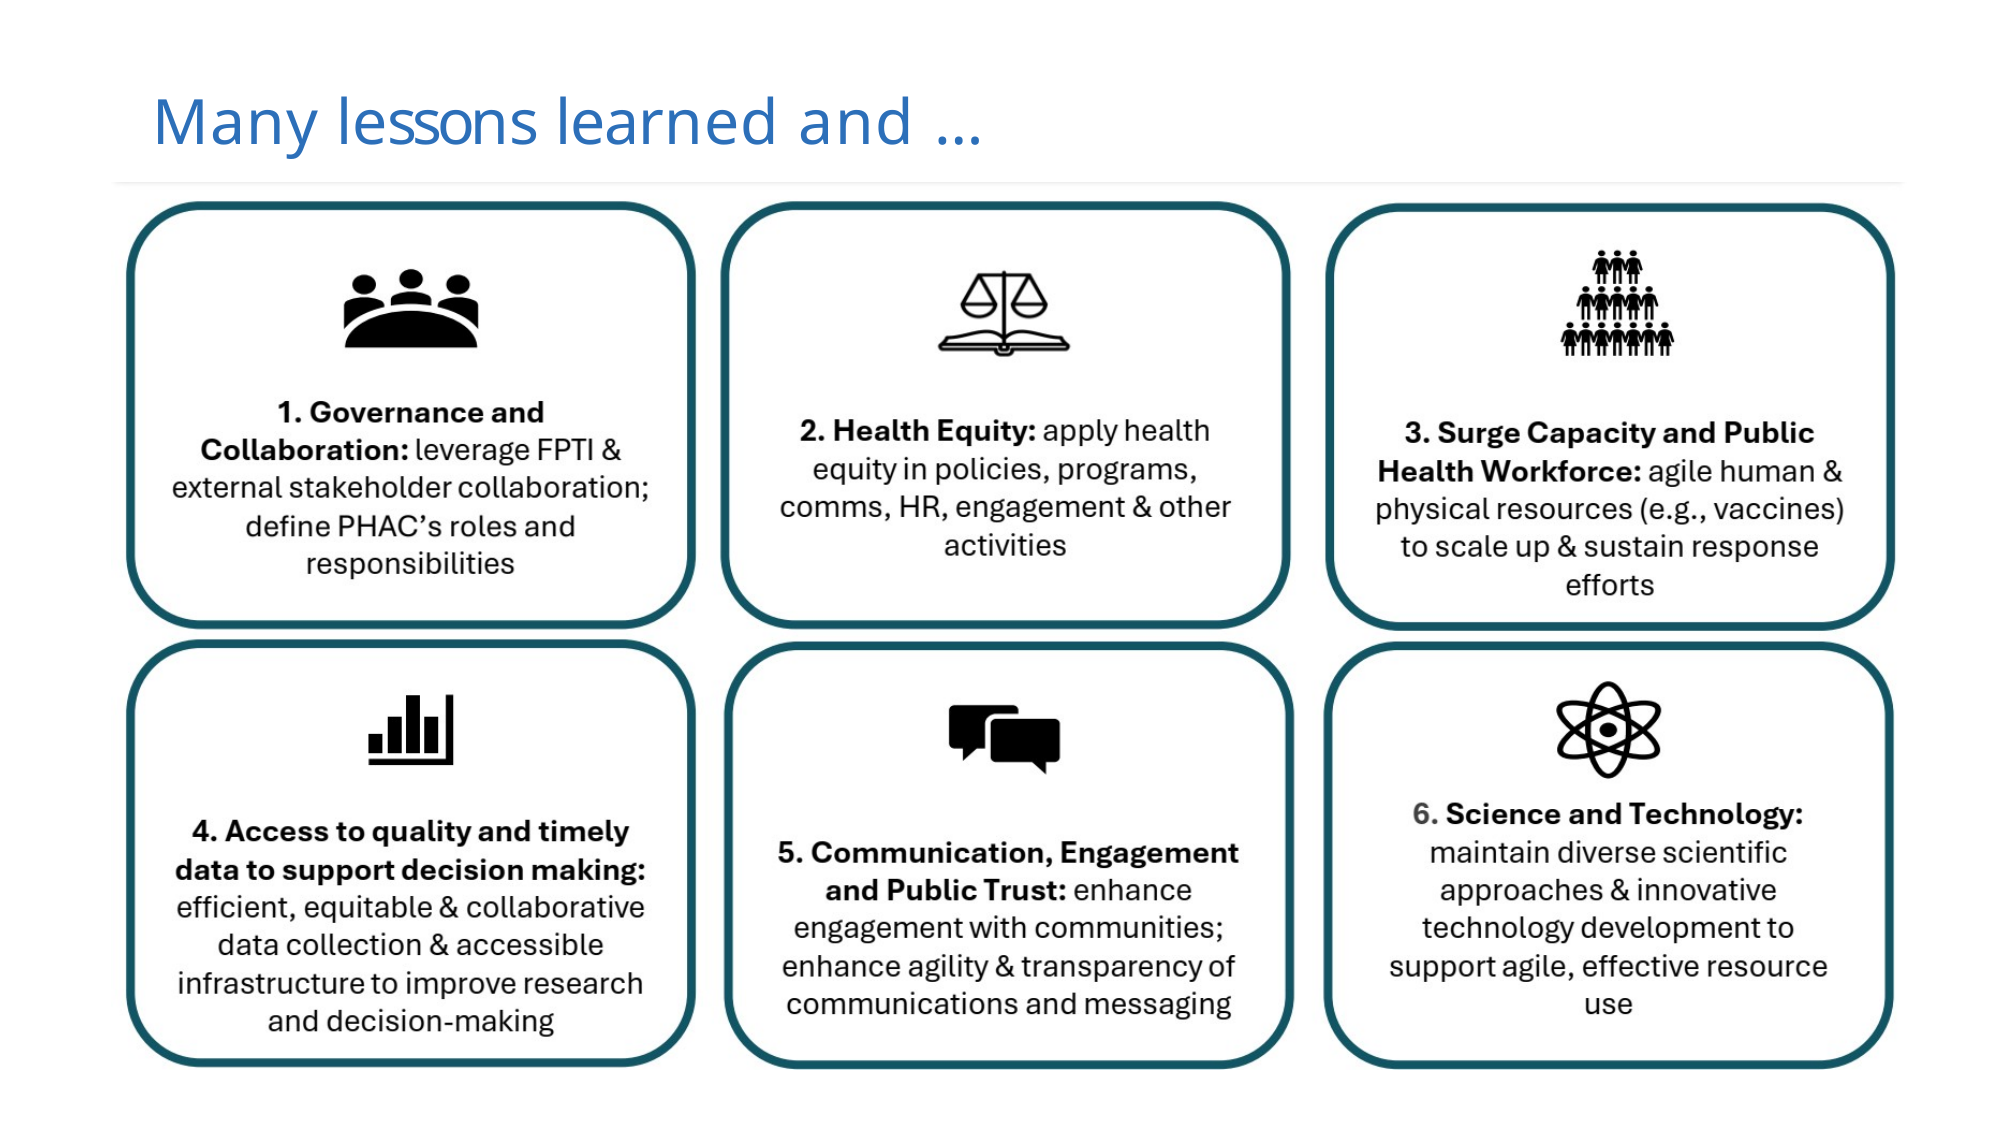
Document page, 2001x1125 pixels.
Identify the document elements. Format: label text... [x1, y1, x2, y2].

picture [111, 182, 1907, 1071]
title Many lessons learned and … [150, 79, 1023, 180]
